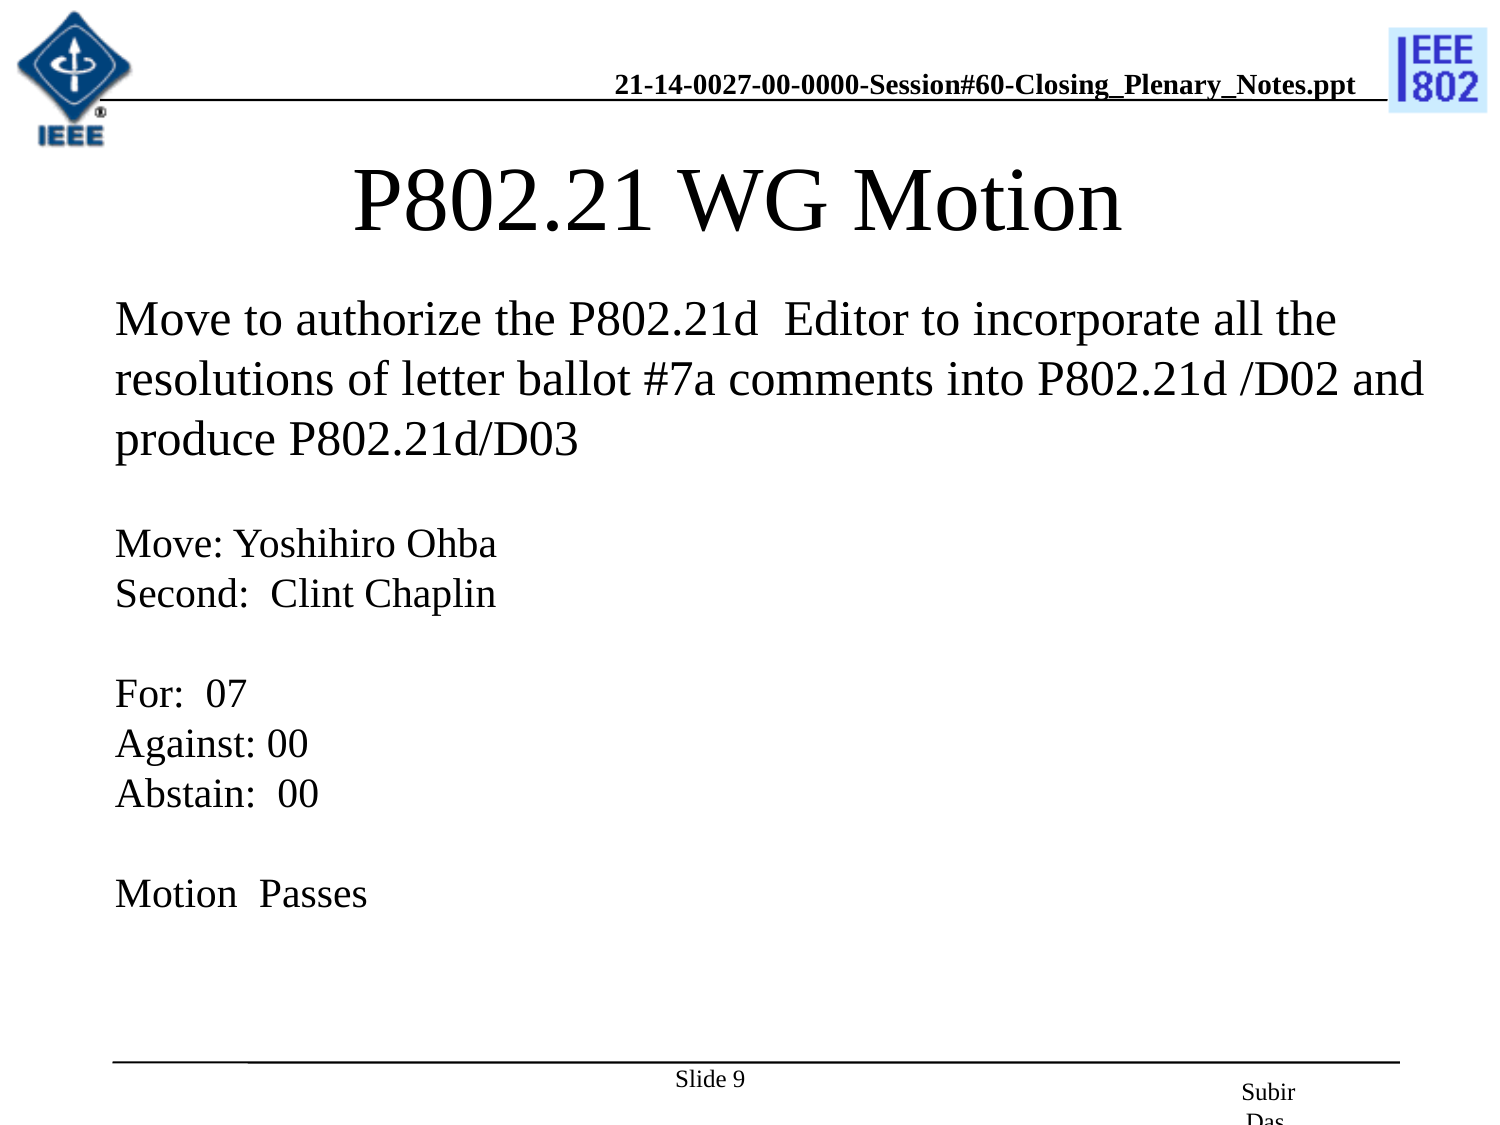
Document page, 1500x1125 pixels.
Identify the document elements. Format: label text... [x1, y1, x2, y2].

text_box Slide 9 [675, 1062, 838, 1093]
slide_number Subir Das, Chair, IEEE 802.21 [1224, 1074, 1312, 1106]
title P802.21 WG Motion [112, 137, 1388, 251]
picture [1374, 9, 1499, 138]
text_box Move to authorize the P802.21d Editor to incorporate all the resolutions of letter ballot #7a comments into P802.21d /D02 and produce P802.21d/D03 Move: Yoshihiro Ohba Second: Clint Chaplin For: 07 Against: 00 Abstain: 00 Motion Passes [99, 278, 1463, 924]
picture [12, 9, 137, 150]
